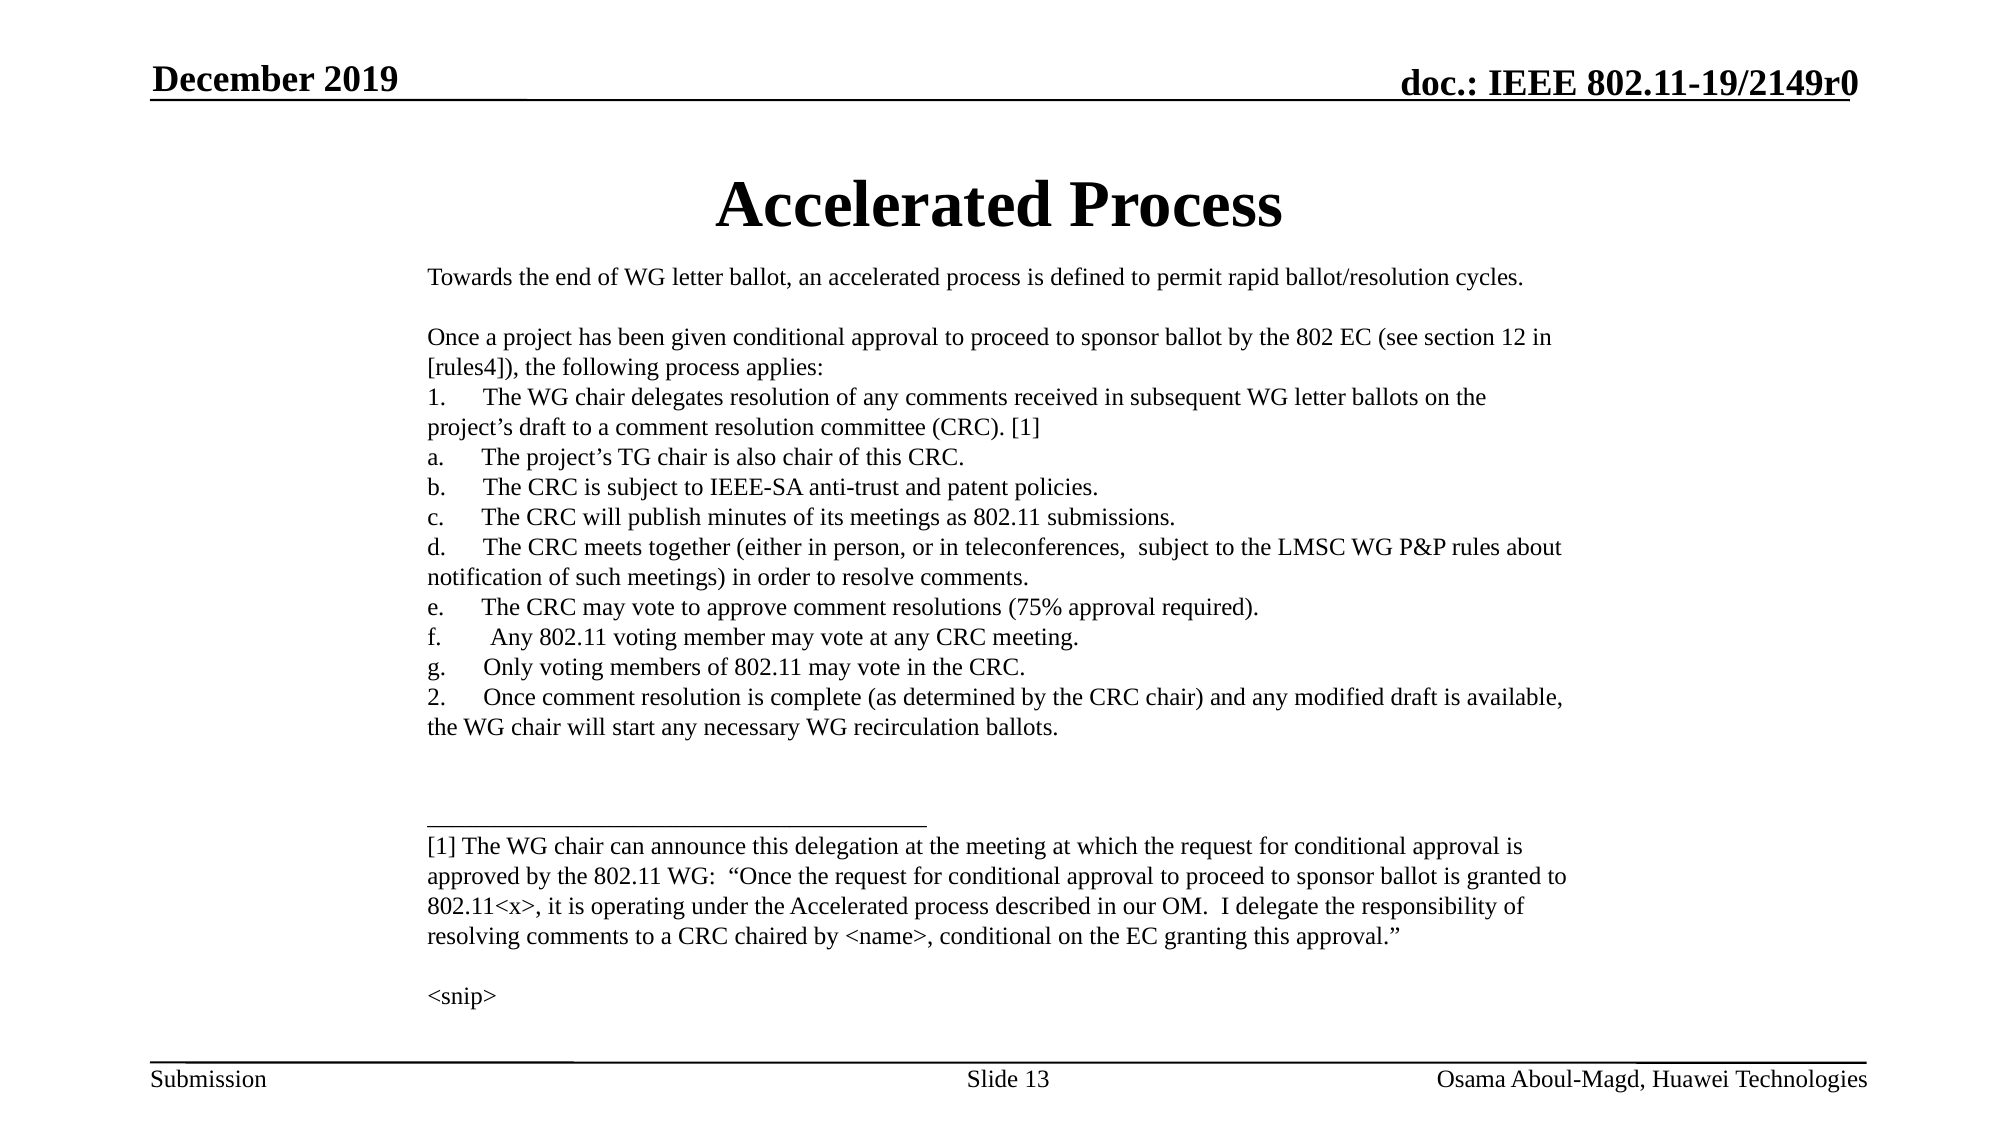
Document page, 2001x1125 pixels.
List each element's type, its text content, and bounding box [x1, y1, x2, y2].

text_box Towards the end of WG letter ballot, an accelerated process is defined to permit rapid ballot/resolution cycles. Once a project has been given conditional approval to proceed to sponsor ballot by the 802 EC (see section 12 in [rules4]), the following process applies: 1. The WG chair delegates resolution of any comments received in subsequent WG letter ballots on the project’s draft to a comment resolution committee (CRC). [1] a. The project’s TG chair is also chair of this CRC. b. The CRC is subject to IEEE-SA anti-trust and patent policies. c. The CRC will publish minutes of its meetings as 802.11 submissions. d. The CRC meets together (either in person, or in teleconferences, subject to the LMSC WG P&P rules about notification of such meetings) in order to resolve comments. e. The CRC may vote to approve comment resolutions (75% approval required). f. Any 802.11 voting member may vote at any CRC meeting. g. Only voting members of 802.11 may vote in the CRC. 2. Once comment resolution is complete (as determined by the CRC chair) and any modified draft is available, the WG chair will start any necessary WG recirculation ballots. ________________________________________ [1] The WG chair can announce this delegation at the meeting at which the request for conditional approval is approved by the 802.11 WG: “Once the request for conditional approval to proceed to sponsor ballot is granted to 802.11<x>, it is operating under the Accelerated process described in our OM. I delegate the responsibility of resolving comments to a CRC chaired by <name>, conditional on the EC granting this approval.” <snip> [412, 253, 1588, 1017]
slide_number Slide 13 [950, 1061, 1067, 1123]
footer Osama Aboul-Magd, Huawei Technologies [1171, 1061, 1869, 1093]
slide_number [152, 54, 563, 100]
title Accelerated Process [149, 112, 1850, 288]
